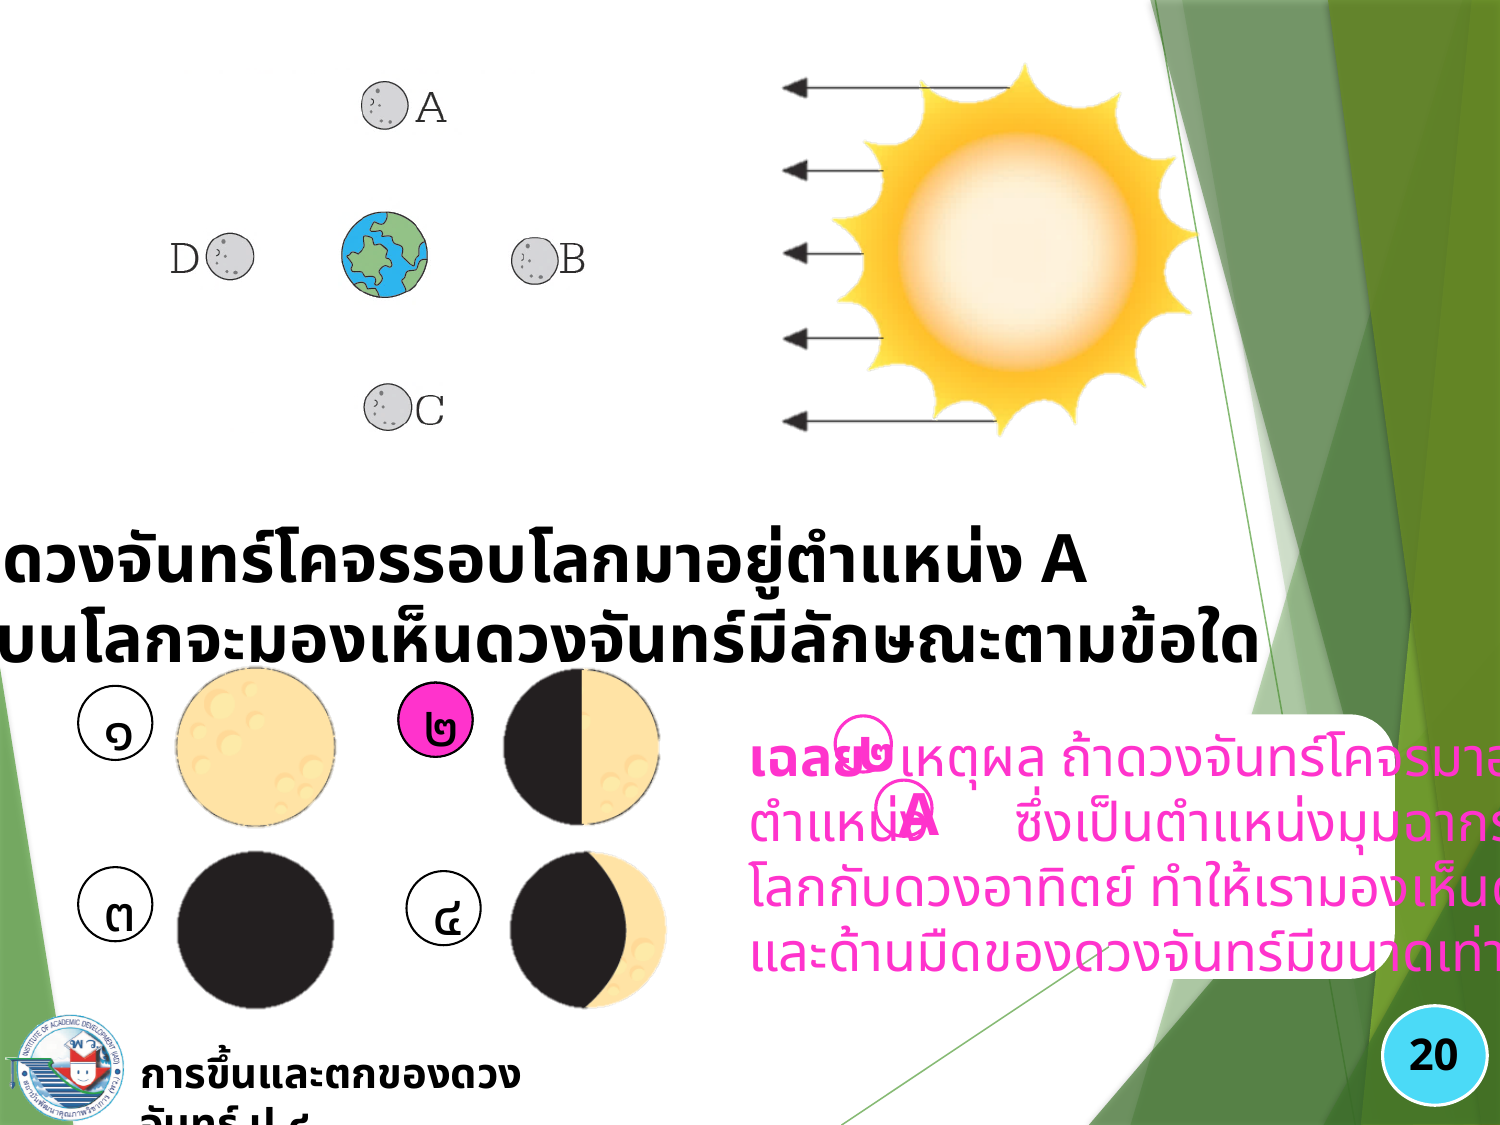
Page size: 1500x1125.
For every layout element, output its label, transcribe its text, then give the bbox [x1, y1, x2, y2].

text_box ๘. ถ้าดวงจันทร์โคจรรอบโลกมาอยู่ตำแหน่ง A คนบนโลกจะมองเห็นดวงจันทร์มีลักษณะตามข้อใด [1175, 508, 1277, 683]
text_box ๑ [76, 684, 150, 762]
picture [155, 68, 605, 434]
text_box ๓ [76, 865, 150, 943]
picture [491, 651, 668, 1021]
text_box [726, 707, 1500, 1000]
picture [695, 2, 1202, 501]
text_box ๘. ถ้าดวงจันทร์โคจรรอบโลกมาอยู่ตำแหน่ง A คนบนโลกจะมองเห็นดวงจันทร์มีลักษณะตามข้อใด [0, 508, 150, 683]
picture [5, 1013, 125, 1122]
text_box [155, 271, 1171, 1021]
